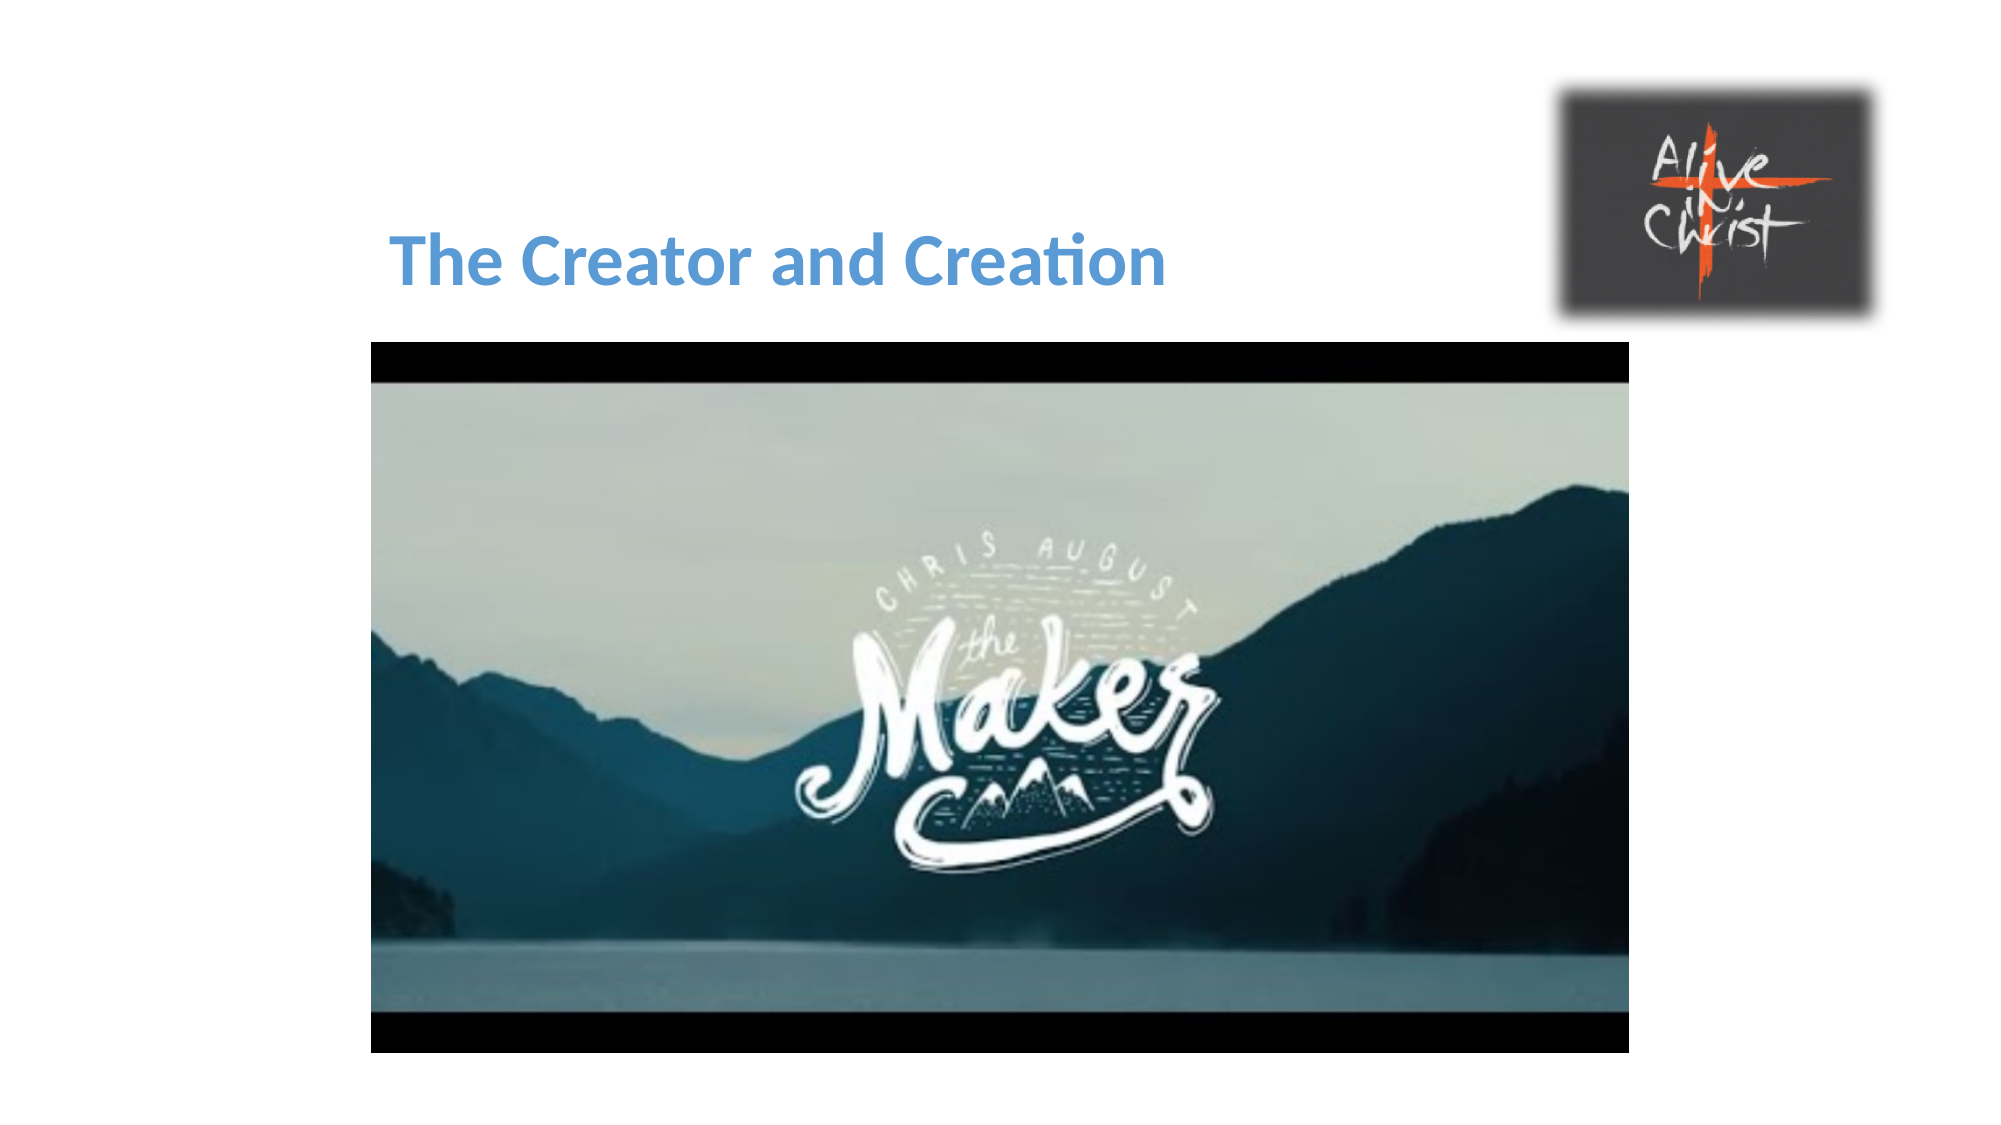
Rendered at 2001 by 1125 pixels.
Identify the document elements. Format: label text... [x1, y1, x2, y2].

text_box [370, 341, 1630, 1053]
picture [1541, 72, 1891, 335]
text_box The Creator and Creation [374, 203, 1185, 308]
